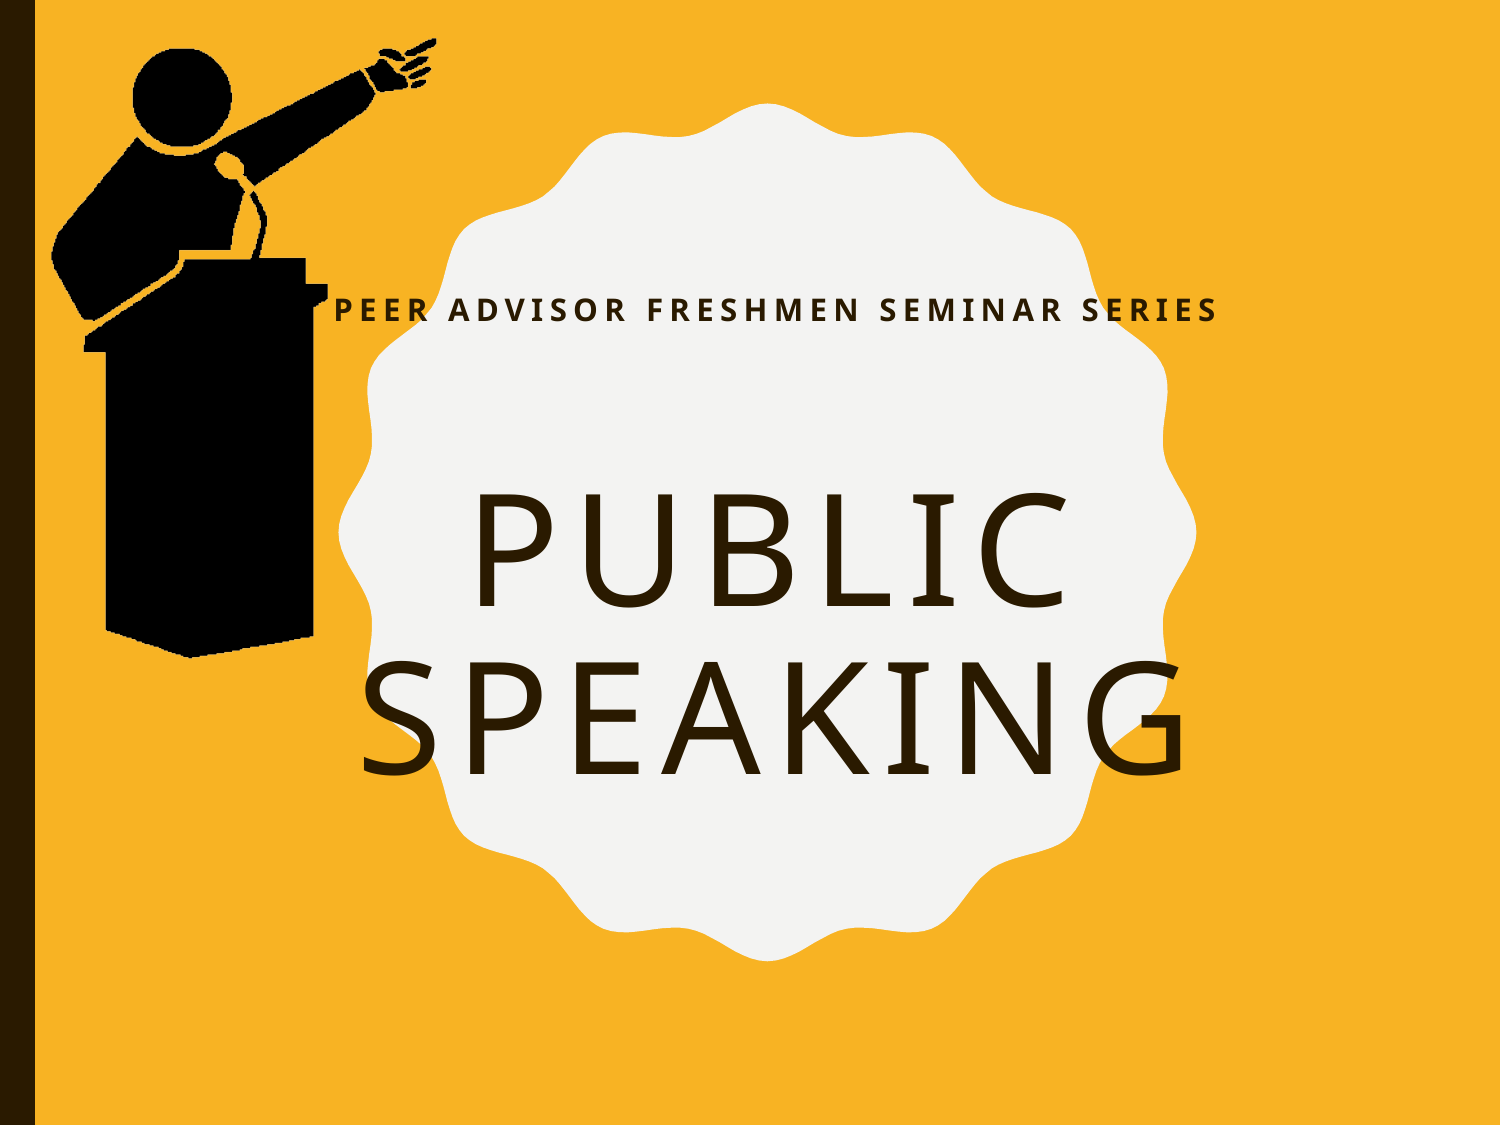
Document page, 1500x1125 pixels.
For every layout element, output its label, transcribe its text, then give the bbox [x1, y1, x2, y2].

subtitle Peer Advisor Freshmen Seminar Series [438, 282, 1238, 396]
title Public speaking [243, 451, 1307, 829]
picture [49, 37, 438, 660]
